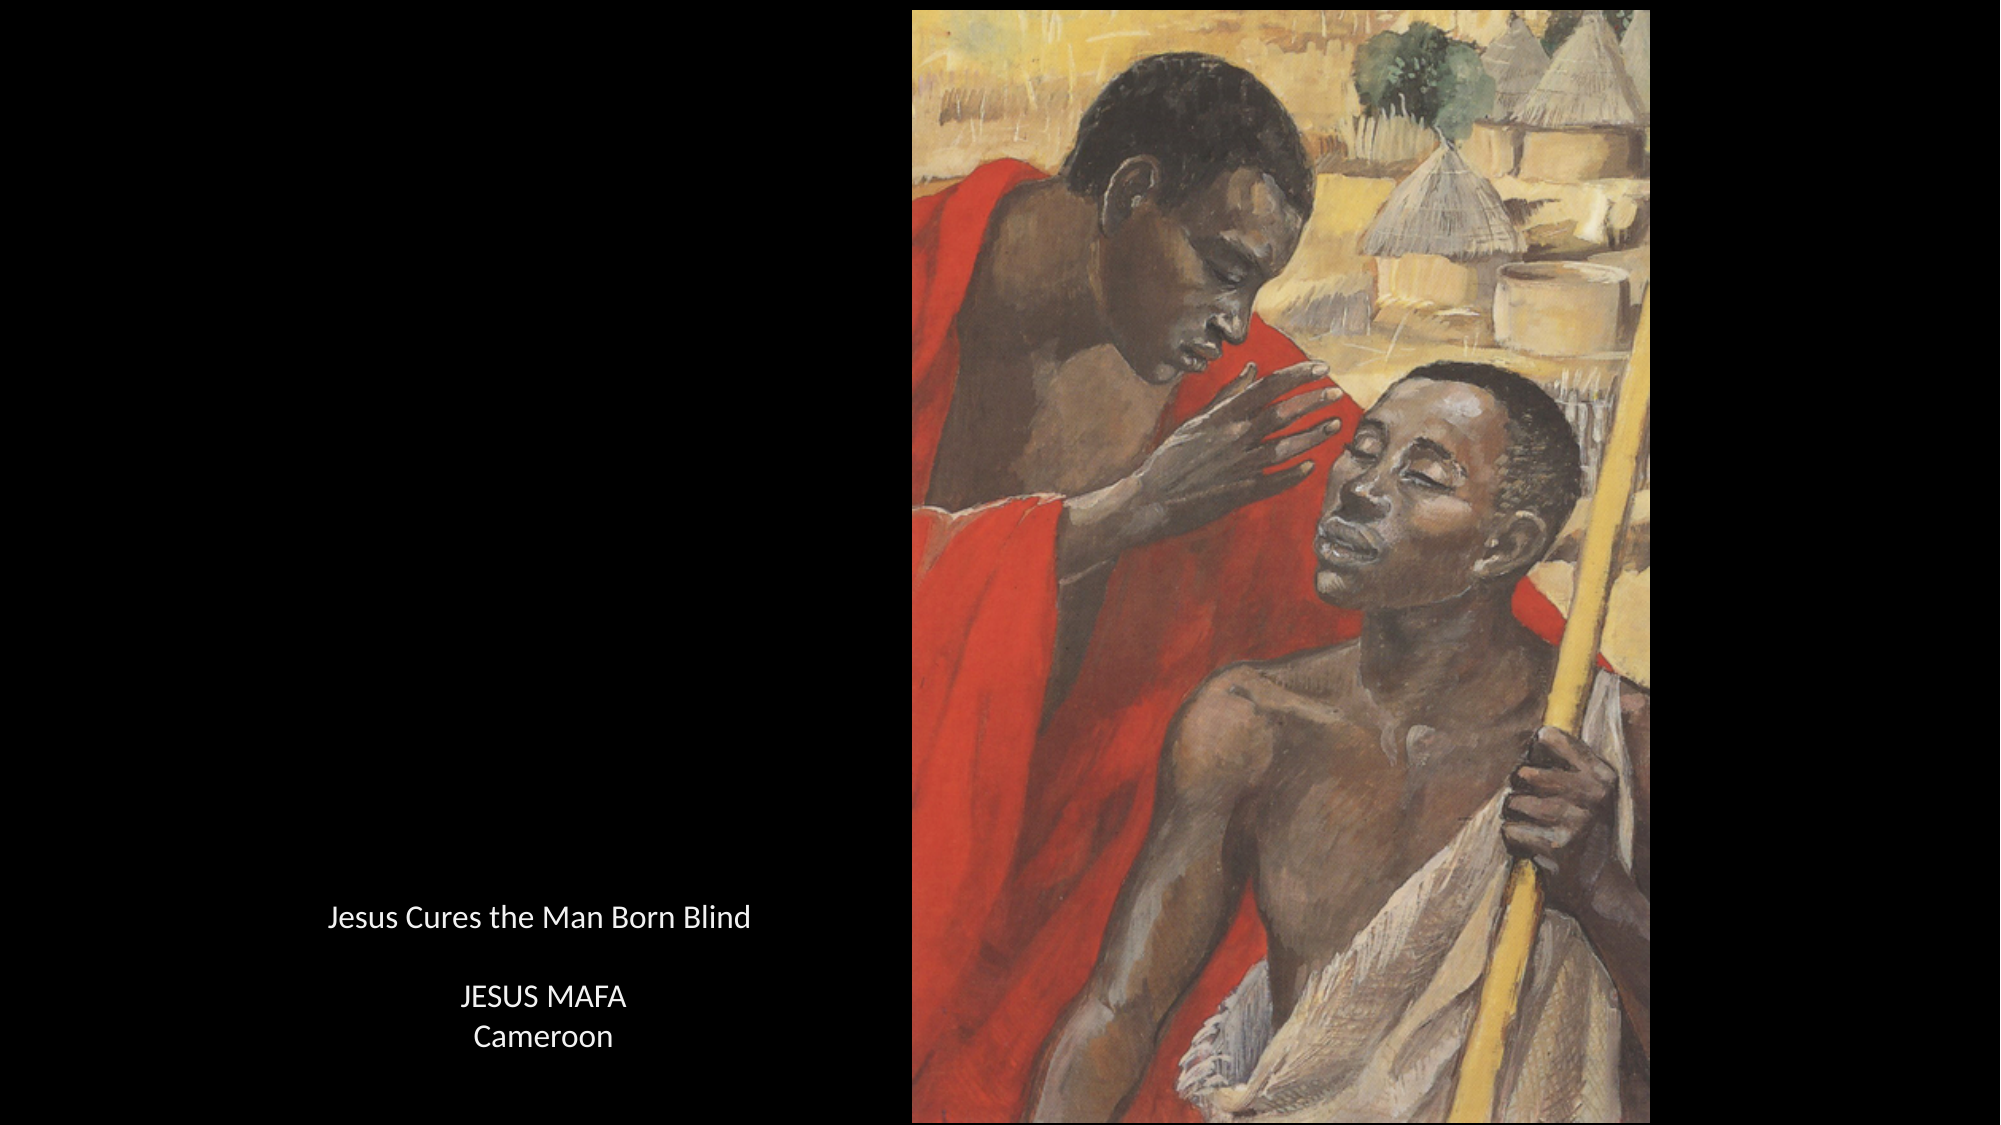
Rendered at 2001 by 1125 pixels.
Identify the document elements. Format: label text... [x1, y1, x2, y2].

picture [912, 9, 1651, 1123]
text_box Jesus Cures the Man Born Blind JESUS MAFA Cameroon [249, 887, 838, 1062]
